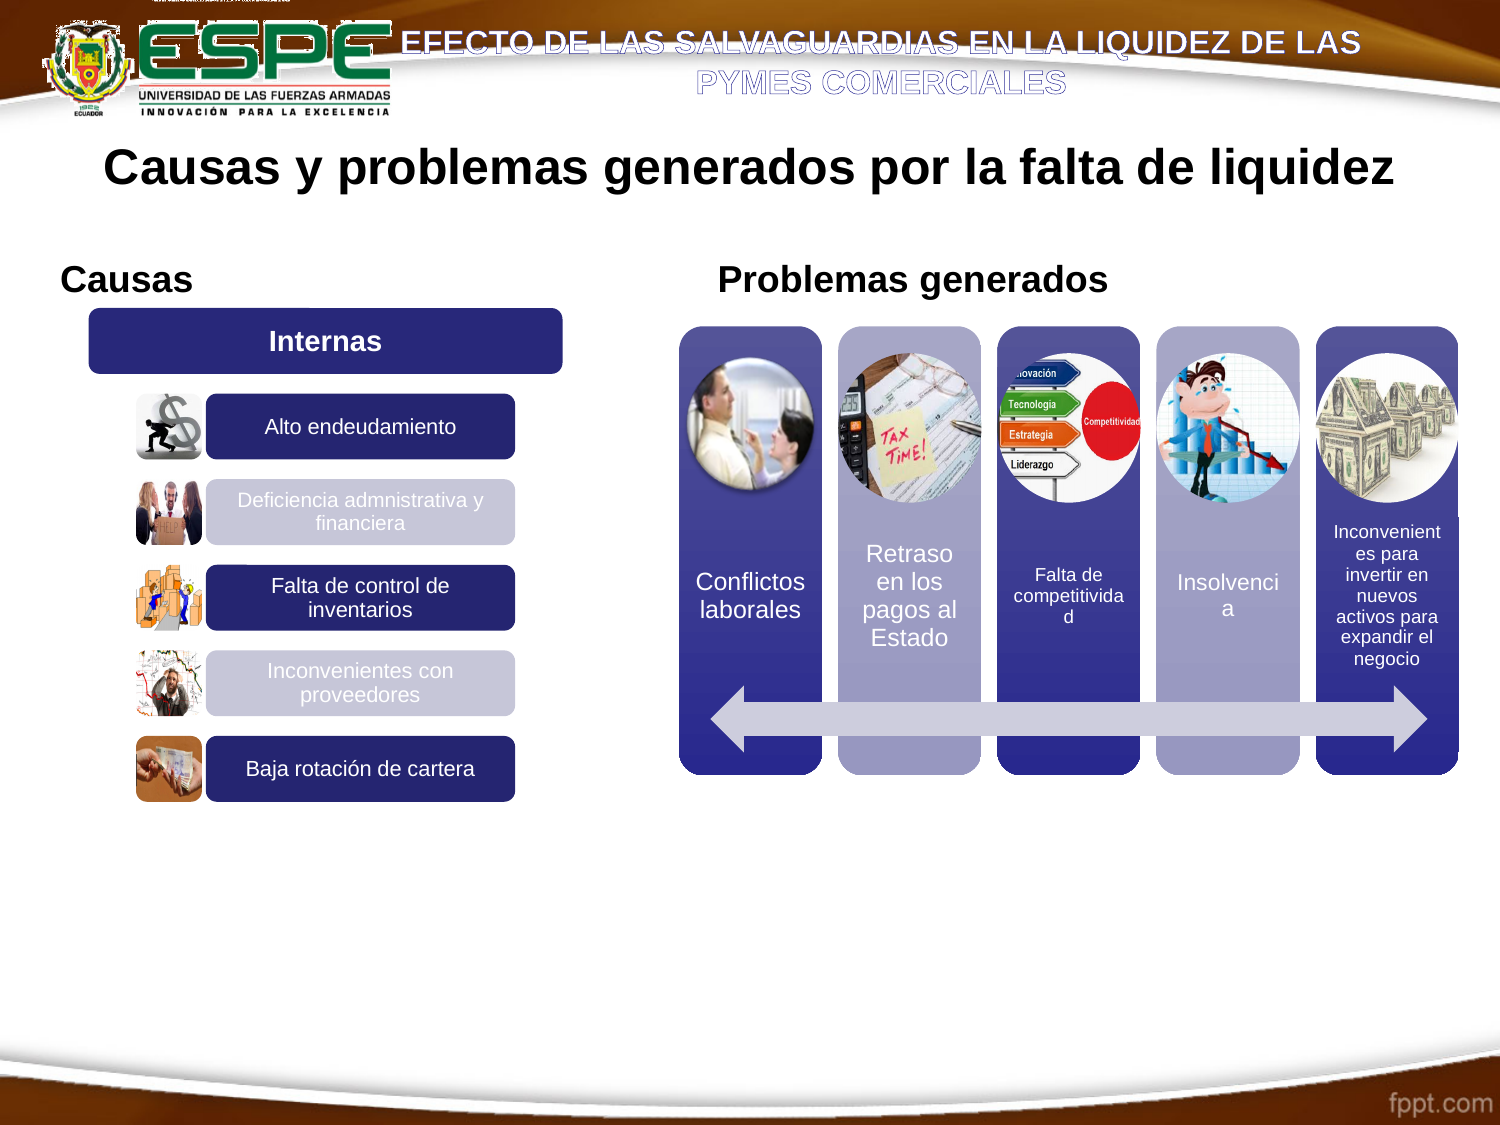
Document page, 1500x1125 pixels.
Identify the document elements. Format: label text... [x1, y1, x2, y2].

text_box EFECTO DE LAS SALVAGUARDIAS EN LA LIQUIDEZ DE LAS PYMES COMERCIALES [437, 12, 1391, 108]
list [29, 307, 622, 802]
text_box Causas [45, 247, 437, 307]
picture [0, 0, 1500, 1125]
title Causas y problemas generados por la falta de liquidez [75, 137, 1425, 192]
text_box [679, 326, 1459, 776]
text_box Problemas generados [702, 247, 1329, 308]
